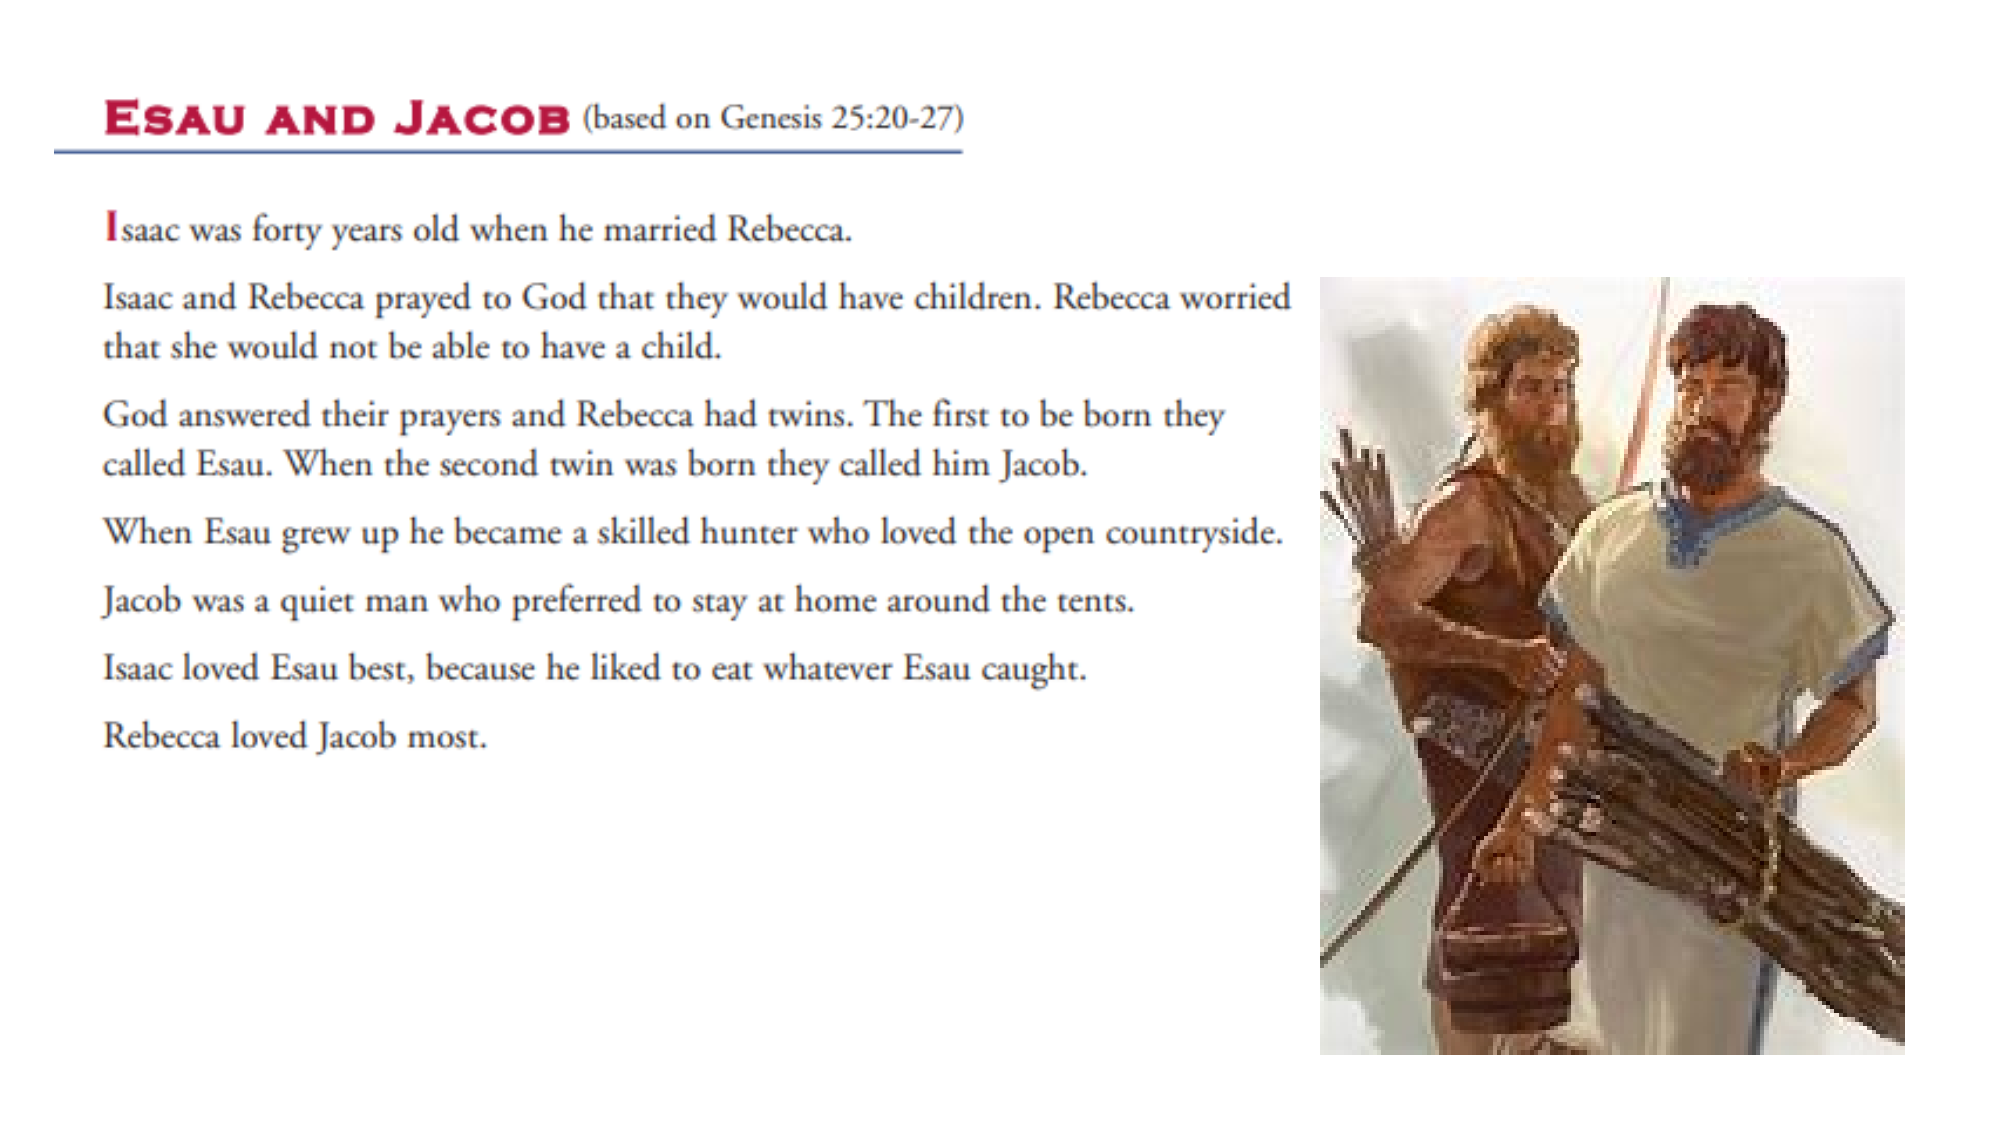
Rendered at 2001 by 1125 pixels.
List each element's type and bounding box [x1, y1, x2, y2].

picture [54, 70, 1905, 1055]
